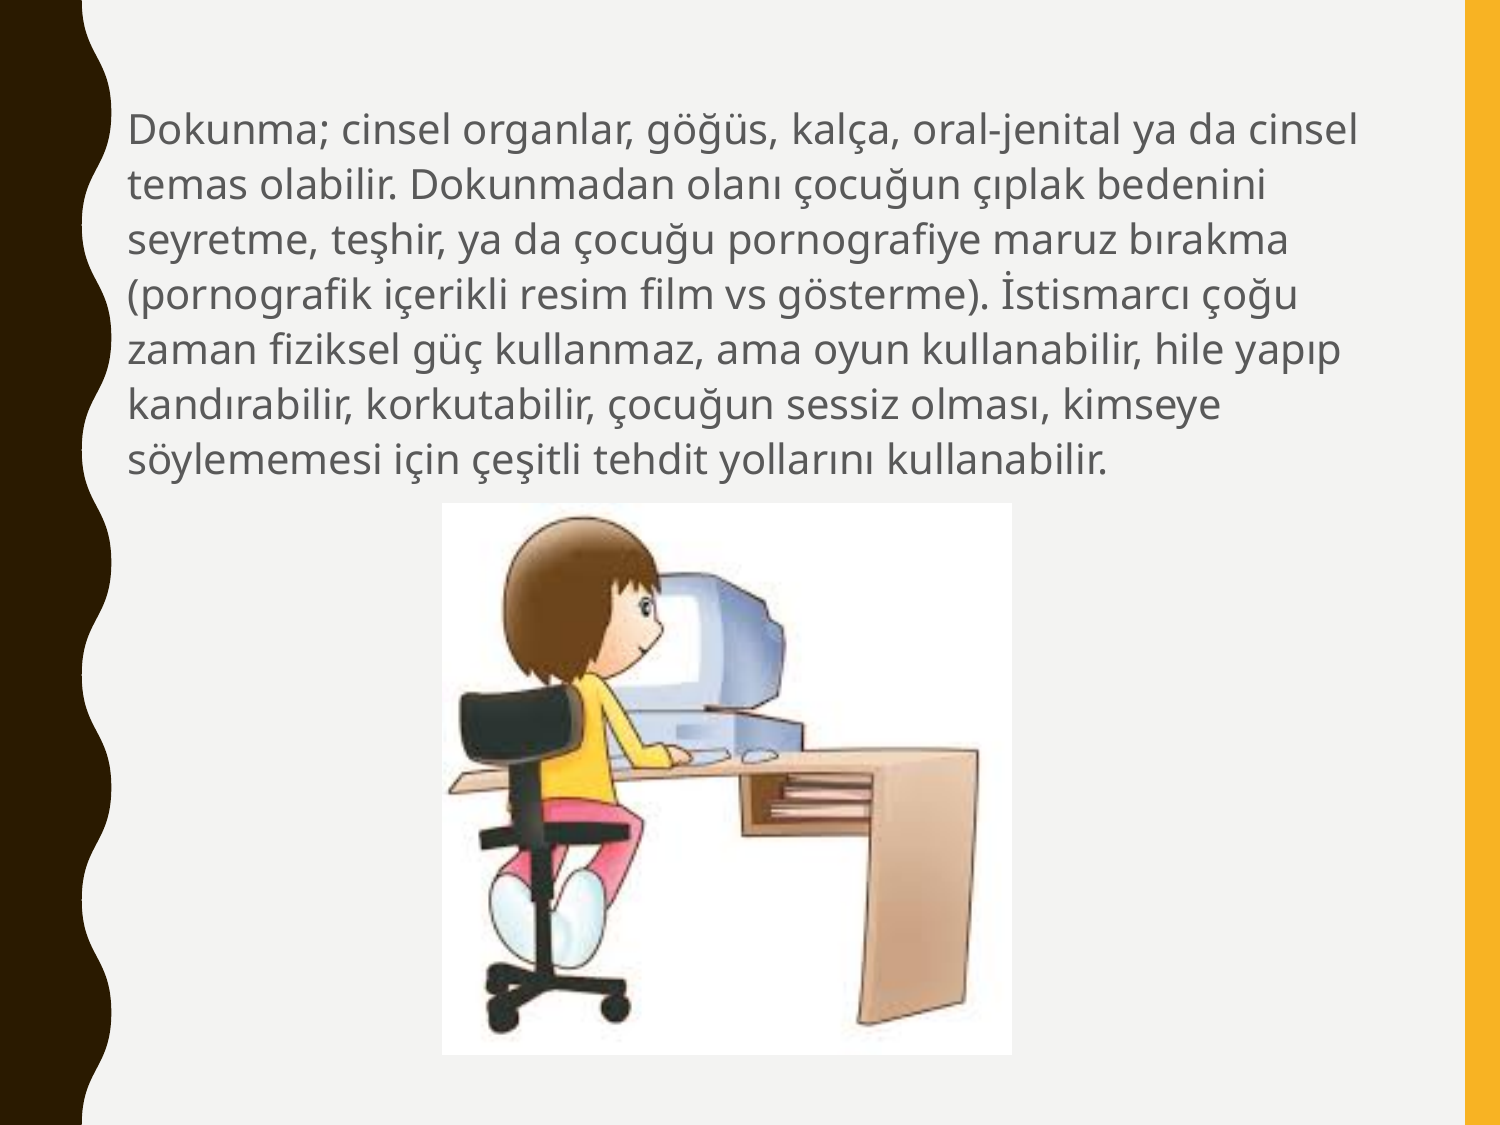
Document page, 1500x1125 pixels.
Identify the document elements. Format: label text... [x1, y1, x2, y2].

list Dokunma; cinsel organlar, göğüs, kalça, oral-jenital ya da cinsel temas olabilir. Dokunmadan olanı çocuğun çıplak bedenini seyretme, teşhir, ya da çocuğu pornografiye maruz bırakma (pornografik içerikli resim film vs gösterme). İstismarcı çoğu zaman fiziksel güç kullanmaz, ama oyun kullanabilir, hile yapıp kandırabilir, korkutabilir, çocuğun sessiz olması, kimseye söylememesi için çeşitli tehdit yollarını kullanabilir. [75, 90, 1425, 1083]
picture [442, 503, 1012, 1055]
